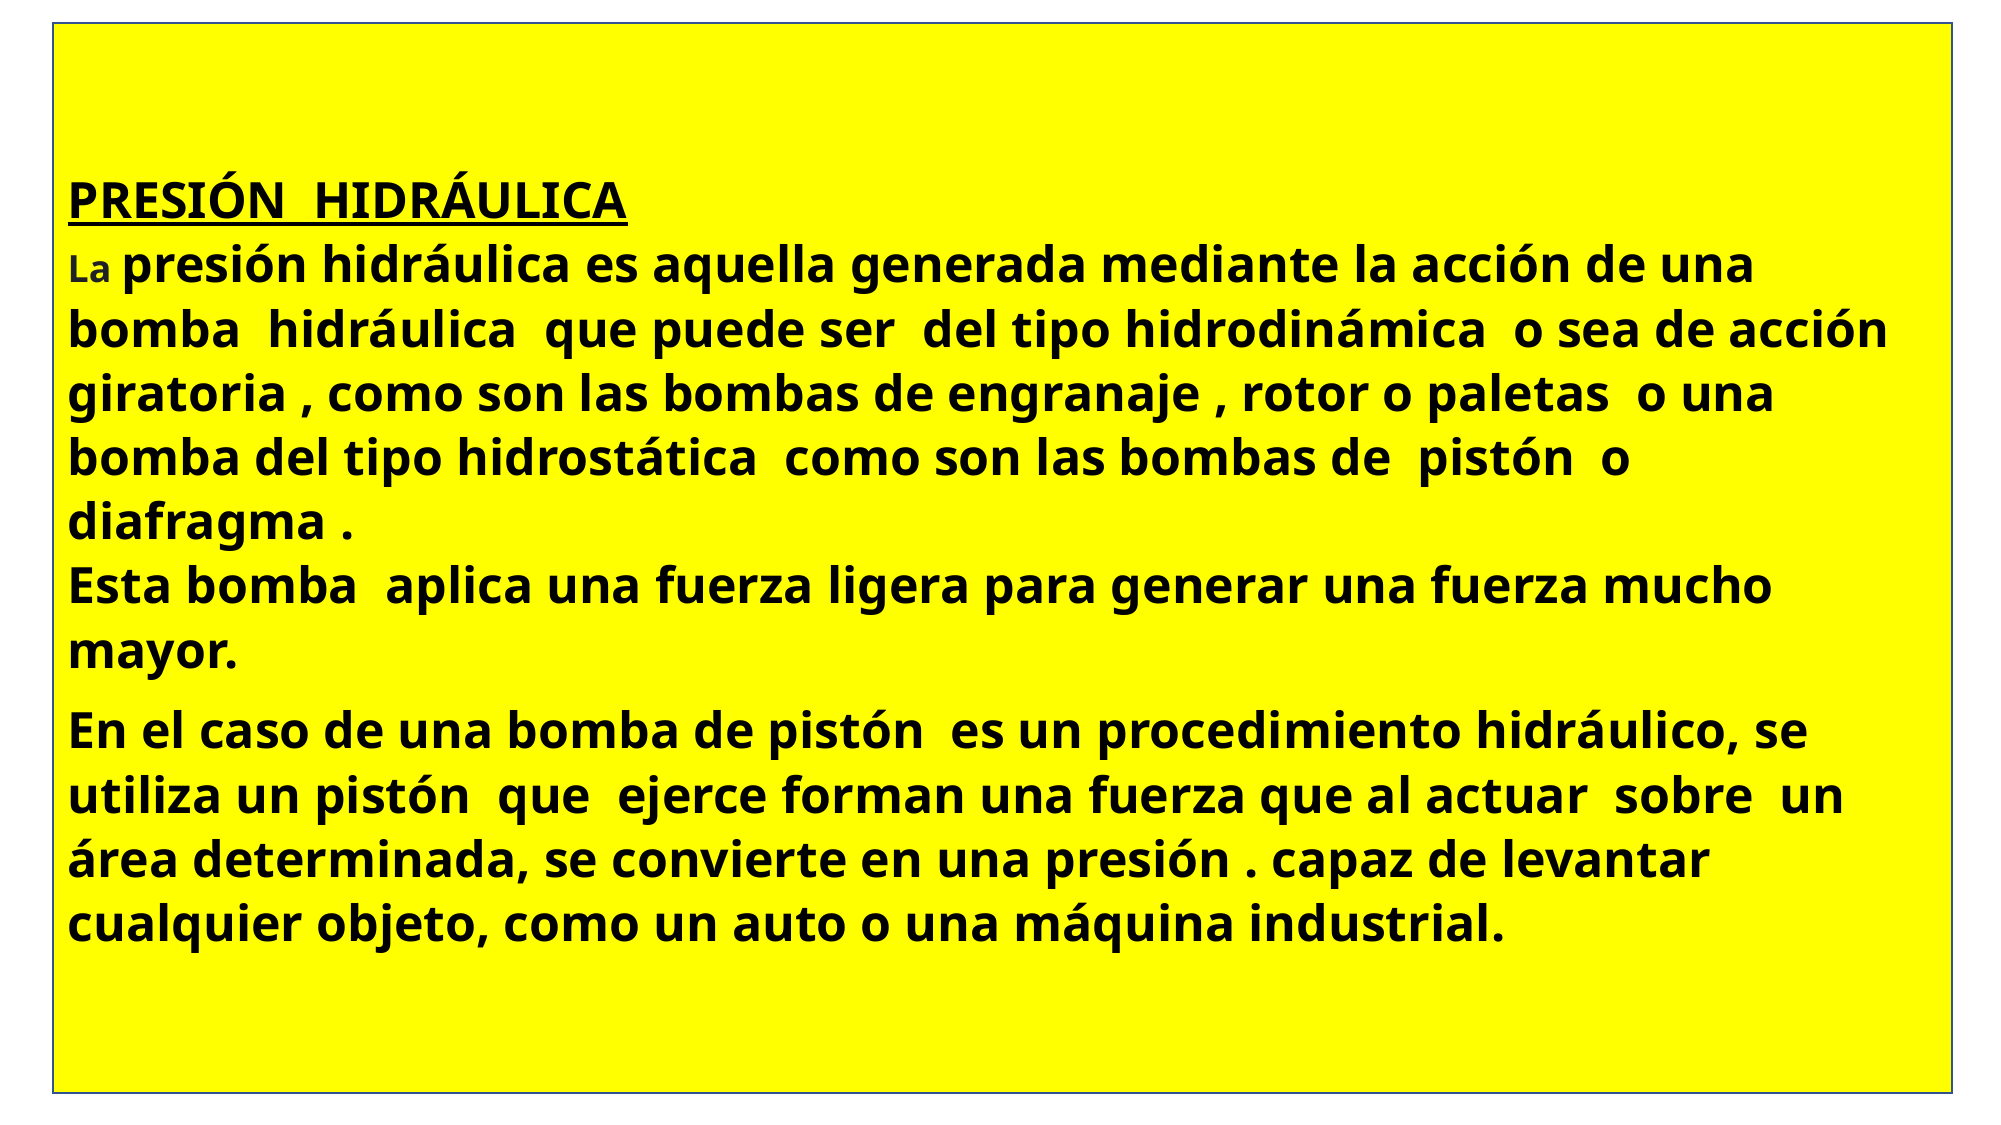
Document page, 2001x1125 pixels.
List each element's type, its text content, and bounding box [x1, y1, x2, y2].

text_box PRESIÓN HIDRÁULICA La presión hidráulica es aquella generada mediante la acción de una bomba hidráulica que puede ser del tipo hidrodinámica o sea de acción giratoria , como son las bombas de engranaje , rotor o paletas o una bomba del tipo hidrostática como son las bombas de pistón o diafragma . Esta bomba aplica una fuerza ligera para generar una fuerza mucho mayor. En el caso de una bomba de pistón es un procedimiento hidráulico, se utiliza un pistón que ejerce forman una fuerza que al actuar sobre un área determinada, se convierte en una presión . capaz de levantar cualquier objeto, como un auto o una máquina industrial. [52, 22, 1953, 1094]
